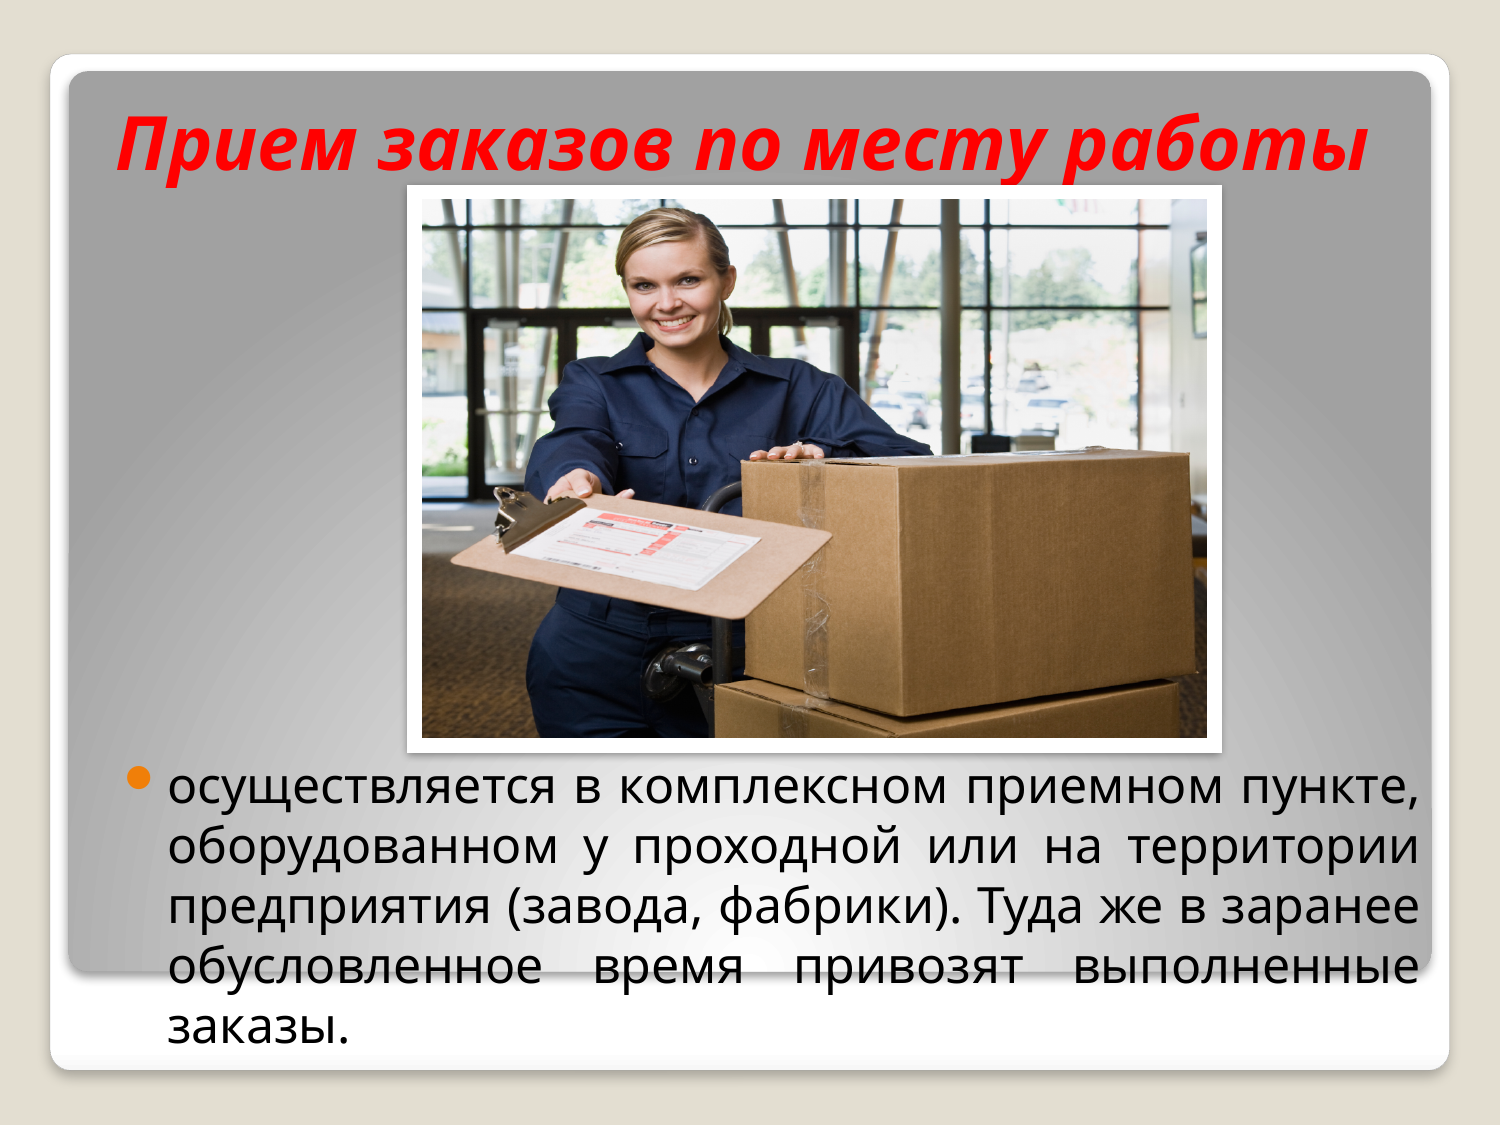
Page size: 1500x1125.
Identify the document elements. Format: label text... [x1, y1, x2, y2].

list осуществляется в комплексном приемном пункте, оборудованном у проходной или на территории предприятия (завода, фабрики). Туда же в заранее обусловленное время привозят выполненные заказы. [93, 738, 1437, 1085]
picture [421, 198, 1208, 739]
title Прием заказов по месту работы [82, 70, 1425, 194]
